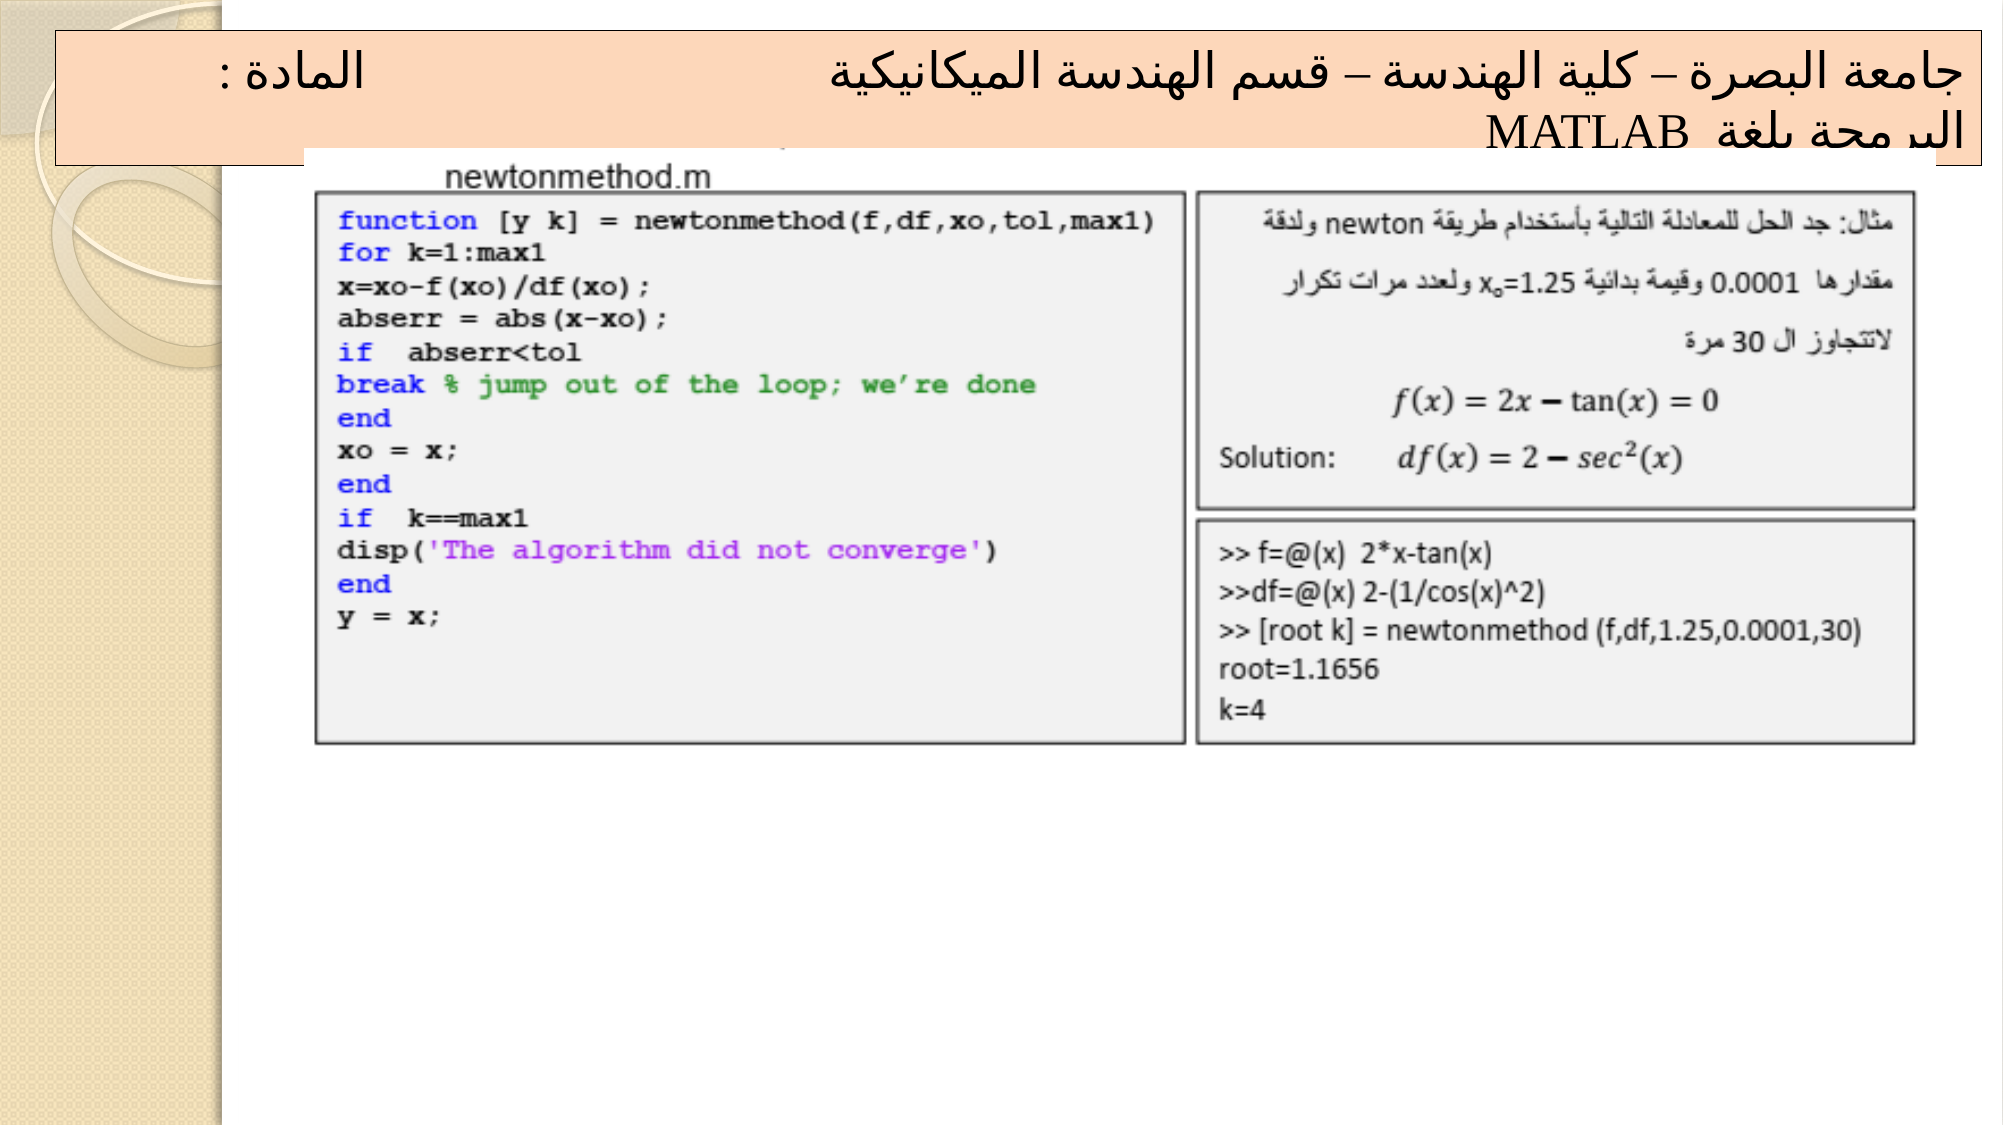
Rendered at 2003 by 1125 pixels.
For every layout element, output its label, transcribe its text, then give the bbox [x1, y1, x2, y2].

picture [303, 148, 1936, 776]
text_box جامعة البصرة – كلية الهندسة – قسم الهندسة الميكانيكية المادة : البرمجة بلغة MATLAB [55, 30, 1982, 166]
